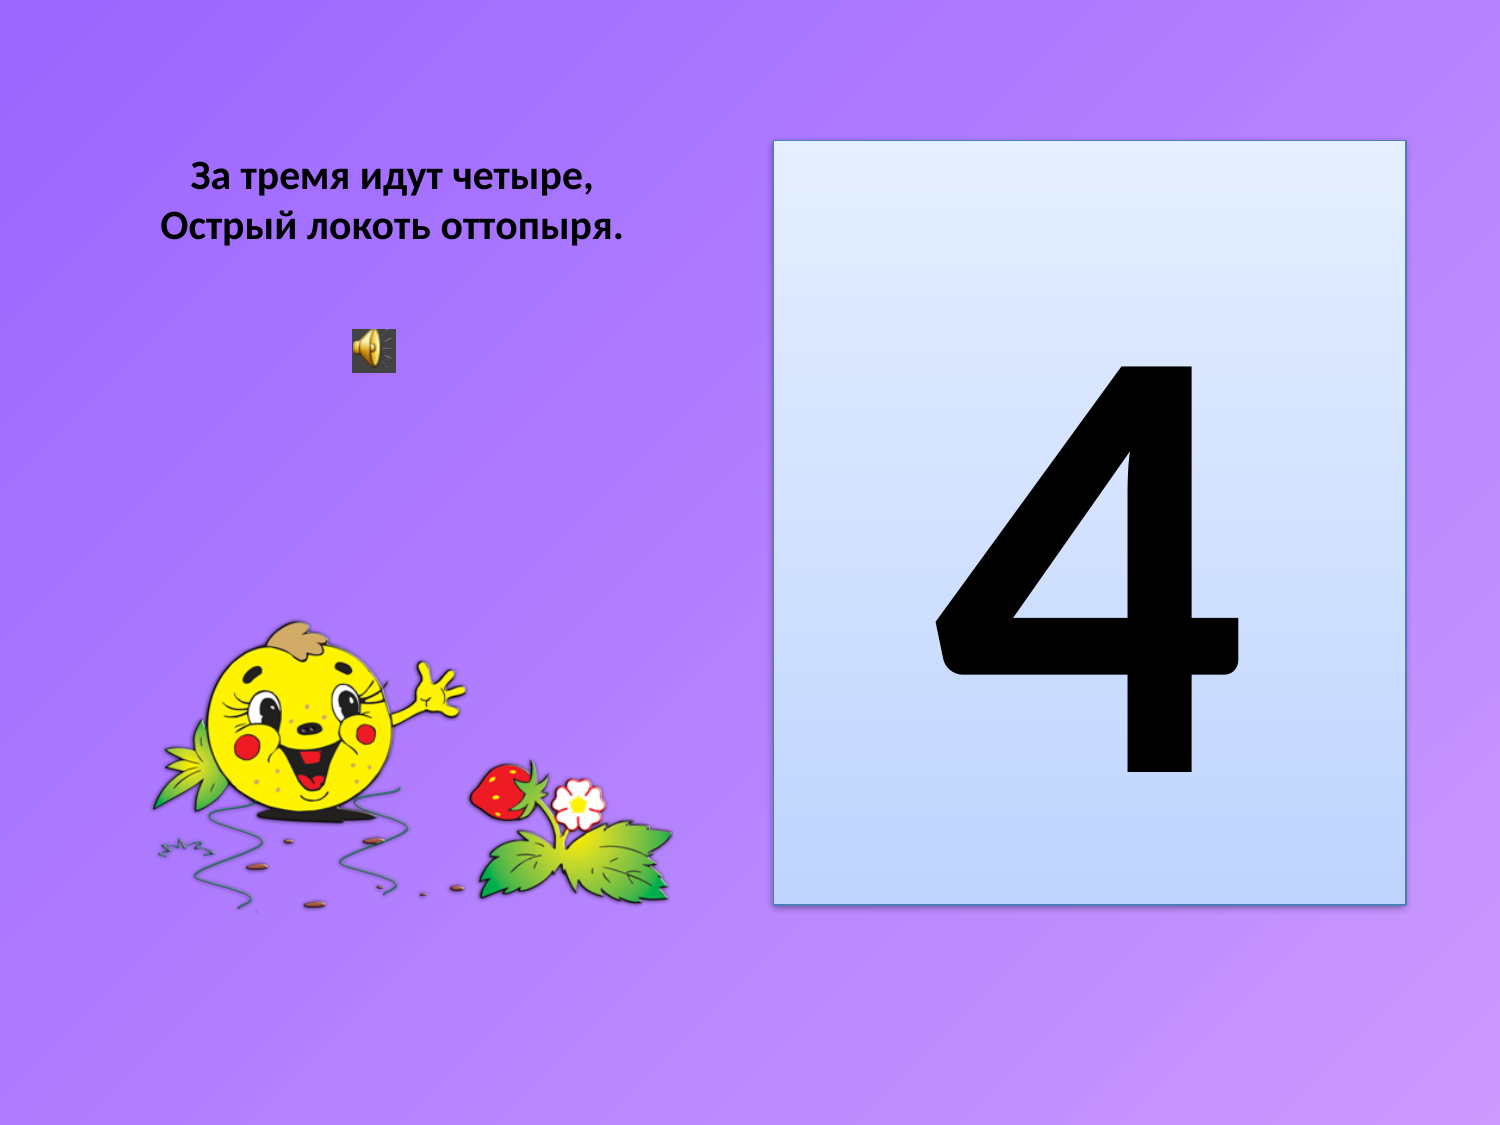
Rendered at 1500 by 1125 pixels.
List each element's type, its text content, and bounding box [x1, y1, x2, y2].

picture [140, 609, 675, 915]
text_box За тремя идут четыре, Острый локоть оттопыря. [93, 140, 692, 256]
picture [351, 327, 398, 374]
text_box 4 [773, 140, 1407, 906]
